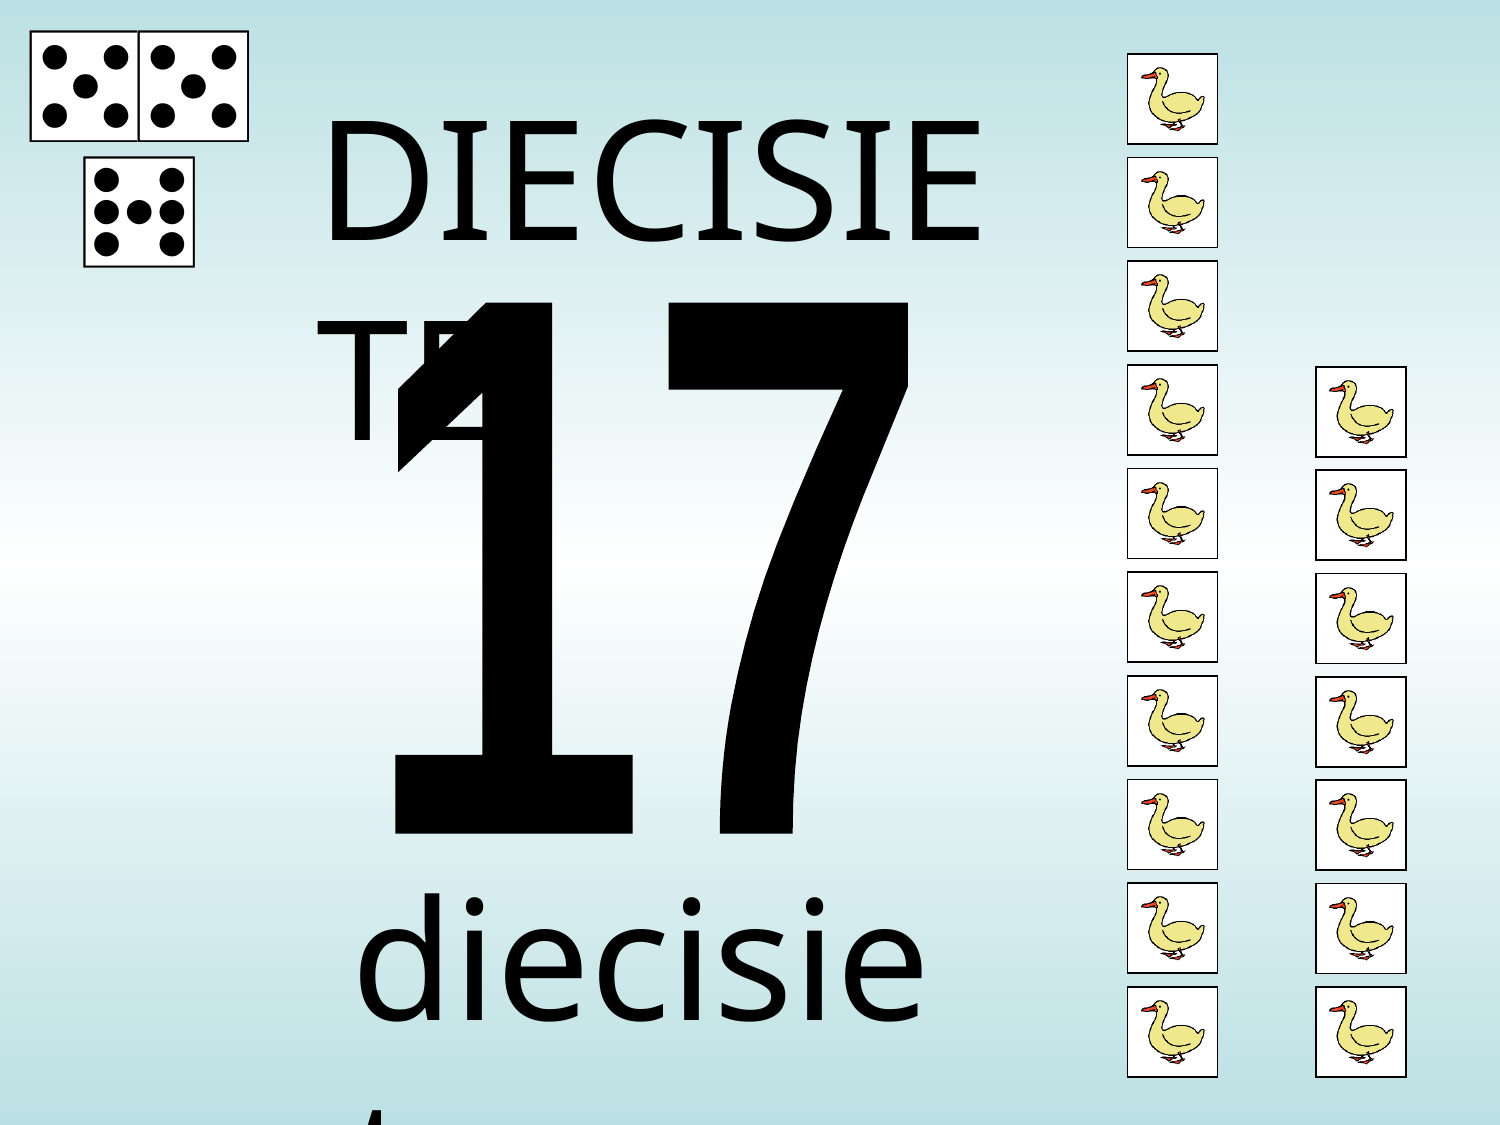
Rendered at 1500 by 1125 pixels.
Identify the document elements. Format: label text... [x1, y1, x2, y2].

text_box diecisiete [336, 846, 951, 1125]
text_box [1316, 367, 1406, 1077]
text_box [29, 30, 249, 268]
text_box DIECISIETE [301, 66, 1046, 481]
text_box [1128, 54, 1217, 1077]
